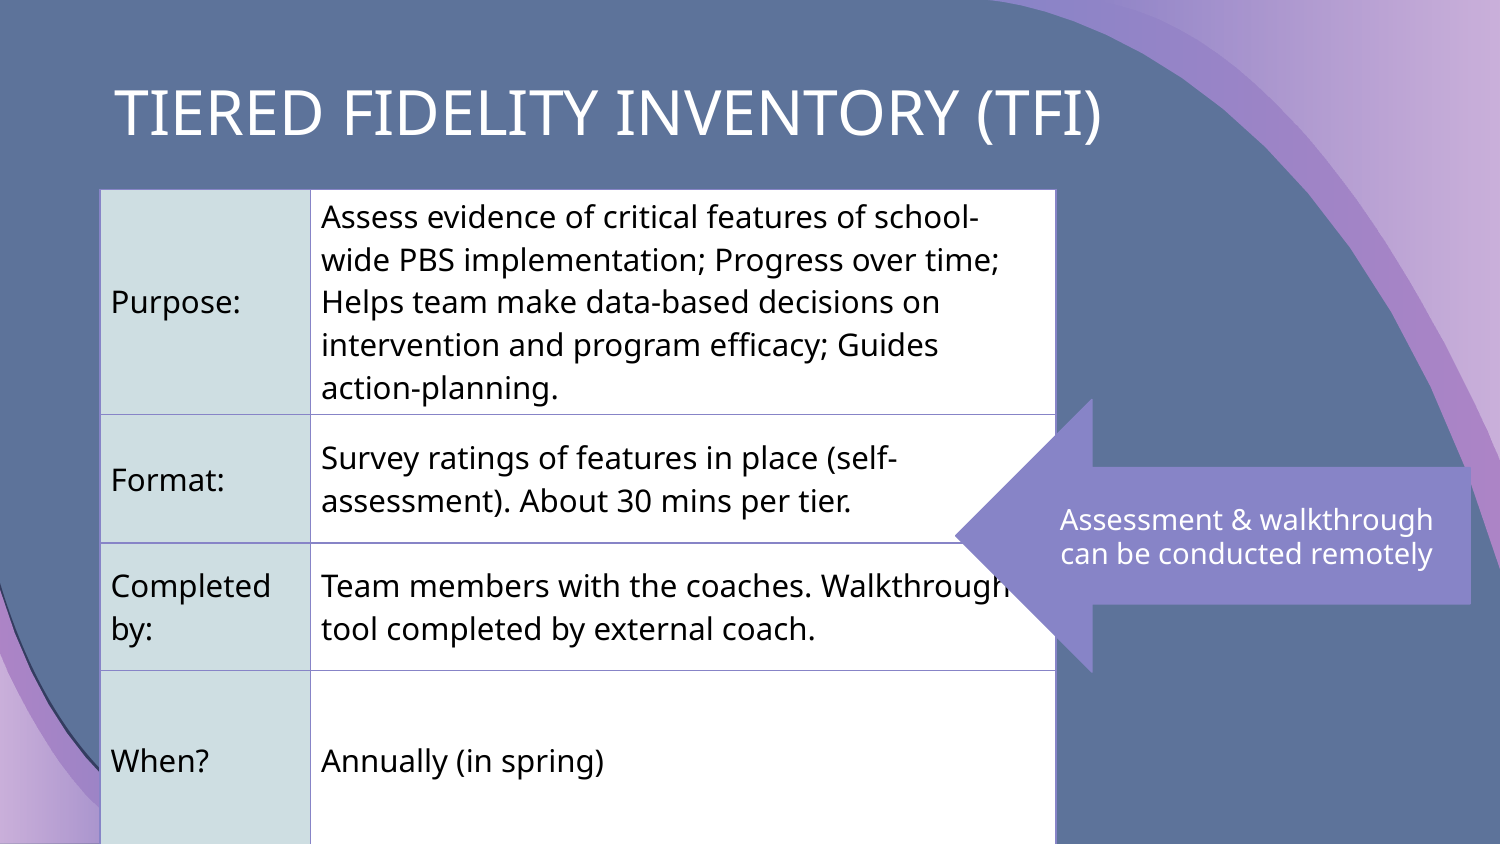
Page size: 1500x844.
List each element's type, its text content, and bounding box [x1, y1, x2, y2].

table_cell Completed by: [101, 544, 310, 670]
title TIERED FIDELITY INVENTORY (TFI) [100, 57, 1254, 162]
table_cell Survey ratings of features in place (self-assessment). About 30 mins per tier. [311, 415, 1055, 542]
table_cell Format: [101, 415, 310, 542]
table_cell When? [101, 671, 310, 844]
table_cell Team members with the coaches. Walkthrough tool completed by external coach. [311, 544, 1055, 670]
table_cell Annually (in spring) [311, 671, 1055, 844]
text_box Assessment & walkthrough can be conducted remotely [955, 399, 1471, 673]
table_header Purpose: [101, 190, 310, 414]
table_header Assess evidence of critical features of school-wide PBS implementation; Progress over time; Helps team make data-based decisions on intervention and program efficacy; Guides action-planning. [311, 190, 1055, 414]
